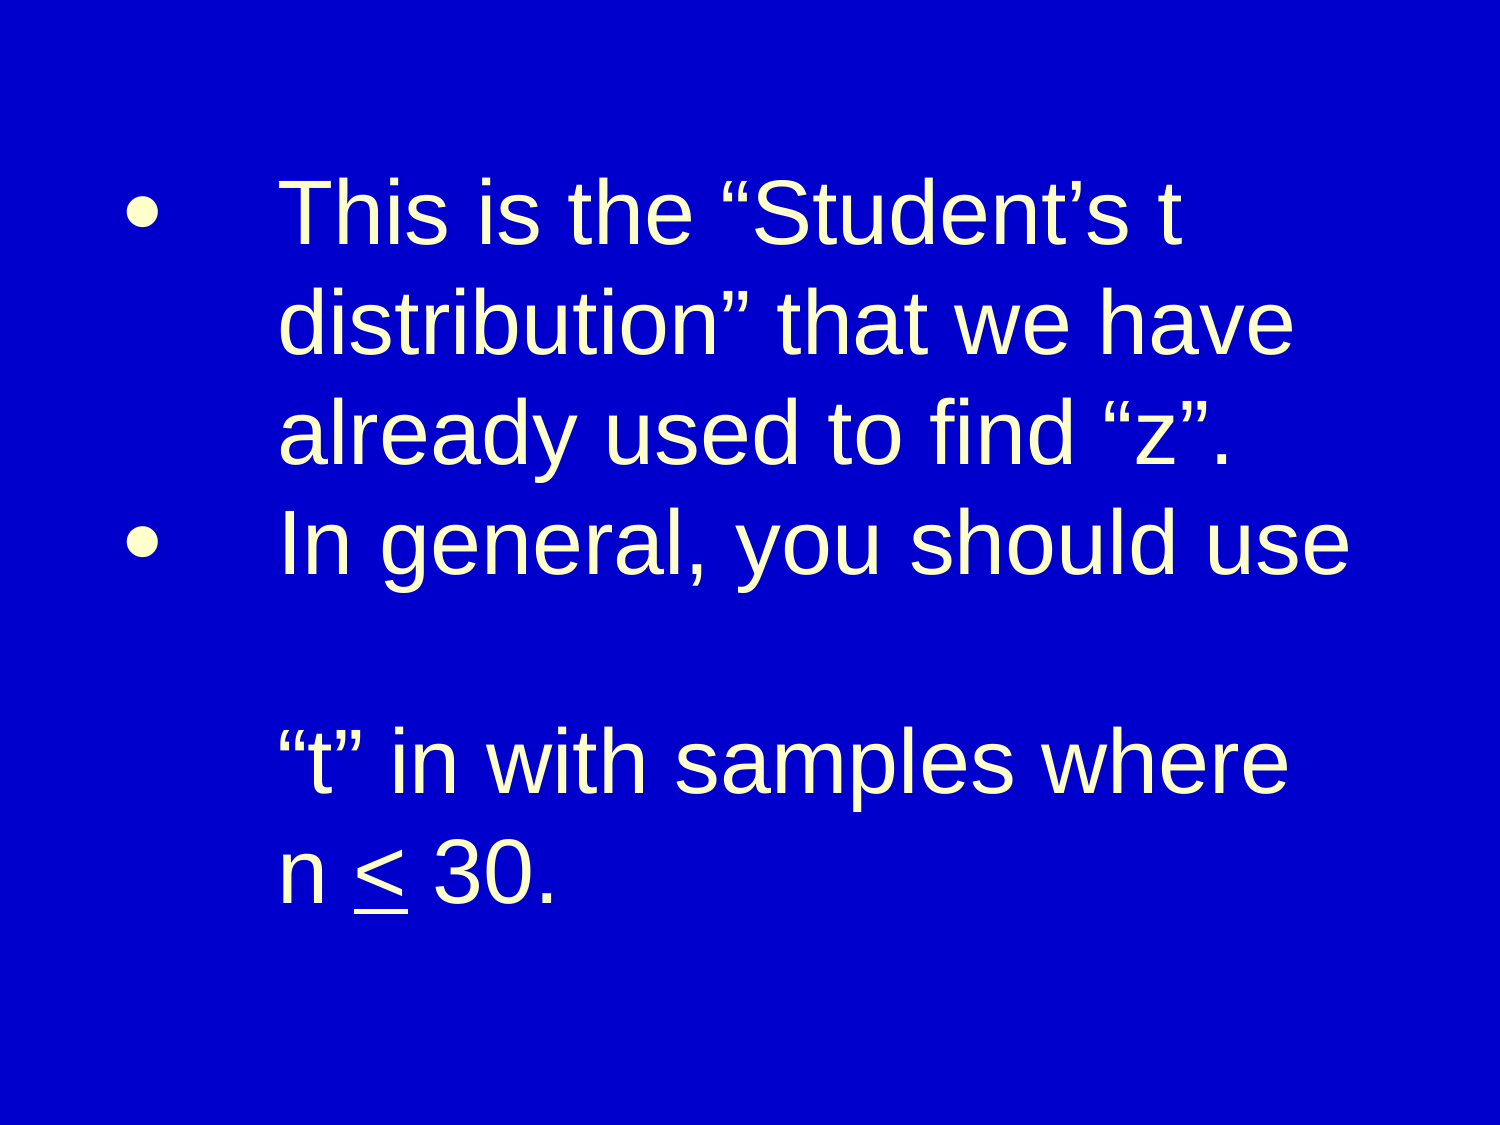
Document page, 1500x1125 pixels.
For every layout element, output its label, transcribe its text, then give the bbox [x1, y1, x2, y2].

title · This is the “Student’s t distribution” that we have already used to find “z”. · In general, you should use “t” in with samples where n < 30. [112, 99, 1388, 975]
